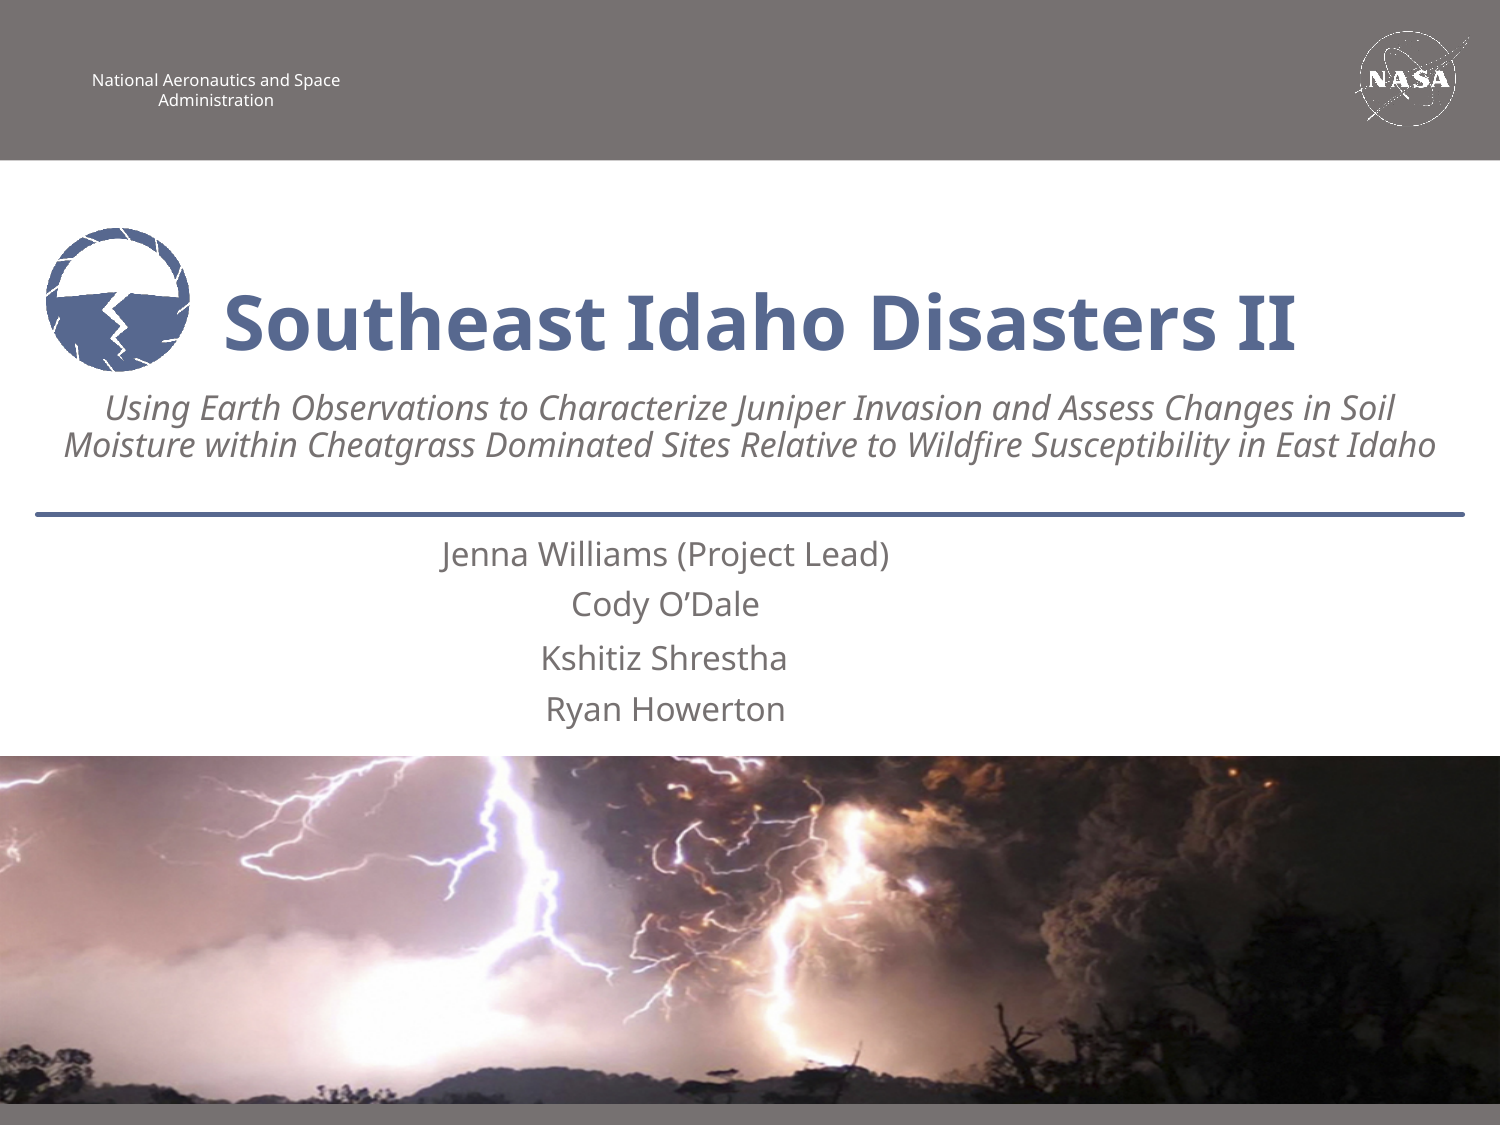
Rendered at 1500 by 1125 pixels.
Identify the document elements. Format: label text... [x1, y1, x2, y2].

text_box [754, 521, 1452, 575]
list Southeast Idaho Disasters II [208, 233, 1463, 375]
picture [1332, 0, 1487, 170]
list Using Earth Observations to Characterize Juniper Invasion and Assess Changes in Soil Moisture within Cheatgrass Dominated Sites Relative to Wildfire Susceptibility in East Idaho [37, 383, 1463, 505]
picture [0, 756, 1500, 1104]
text_box Kshitiz Shrestha [316, 629, 1014, 683]
text_box Cody O’Dale [318, 575, 1014, 629]
text_box Jenna Williams (Project Lead) [318, 526, 754, 575]
picture [42, 224, 193, 375]
text_box Ryan Howerton [318, 683, 1014, 734]
